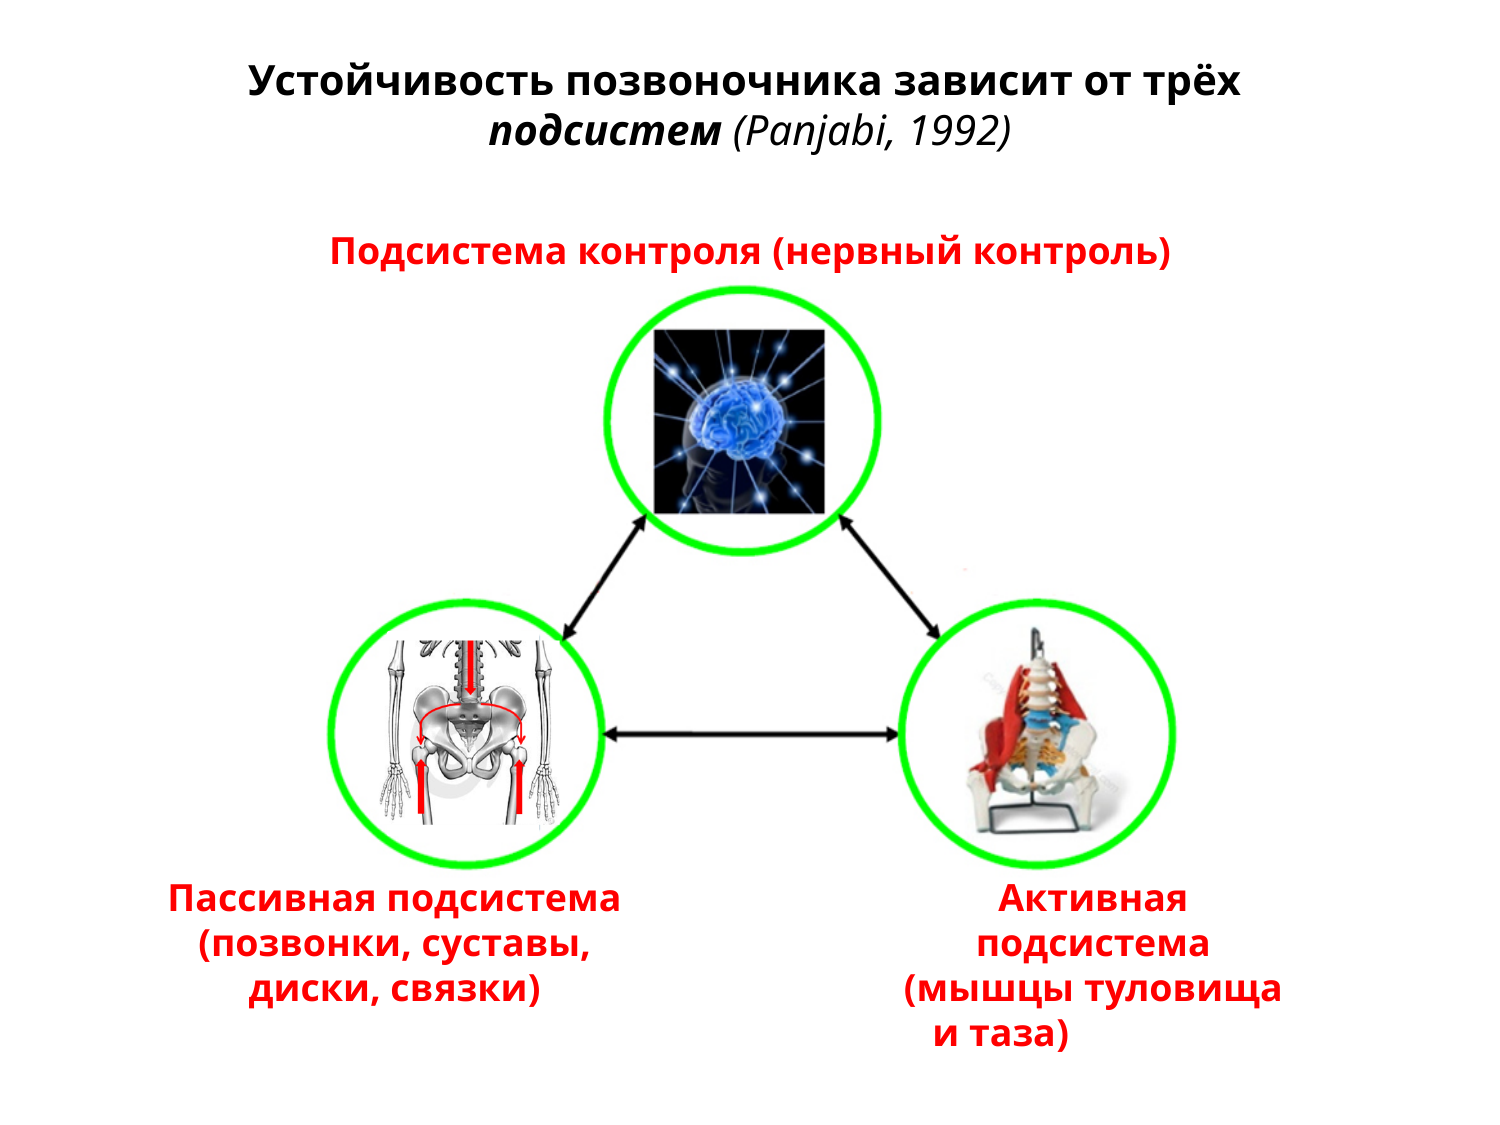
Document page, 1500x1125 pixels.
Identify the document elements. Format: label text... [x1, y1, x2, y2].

text_box Пассивная подсистема (позвонки, суставы, диски, связки) [152, 866, 637, 1017]
text_box Подсистема контроля (нервный контроль) [314, 219, 1186, 241]
text_box Устойчивость позвоночника зависит от трёх подсистем (Panjabi, 1992) [92, 46, 1407, 162]
text_box Активная подсистема (мышцы туловища и таза) [874, 866, 1312, 1062]
picture [306, 242, 1194, 883]
